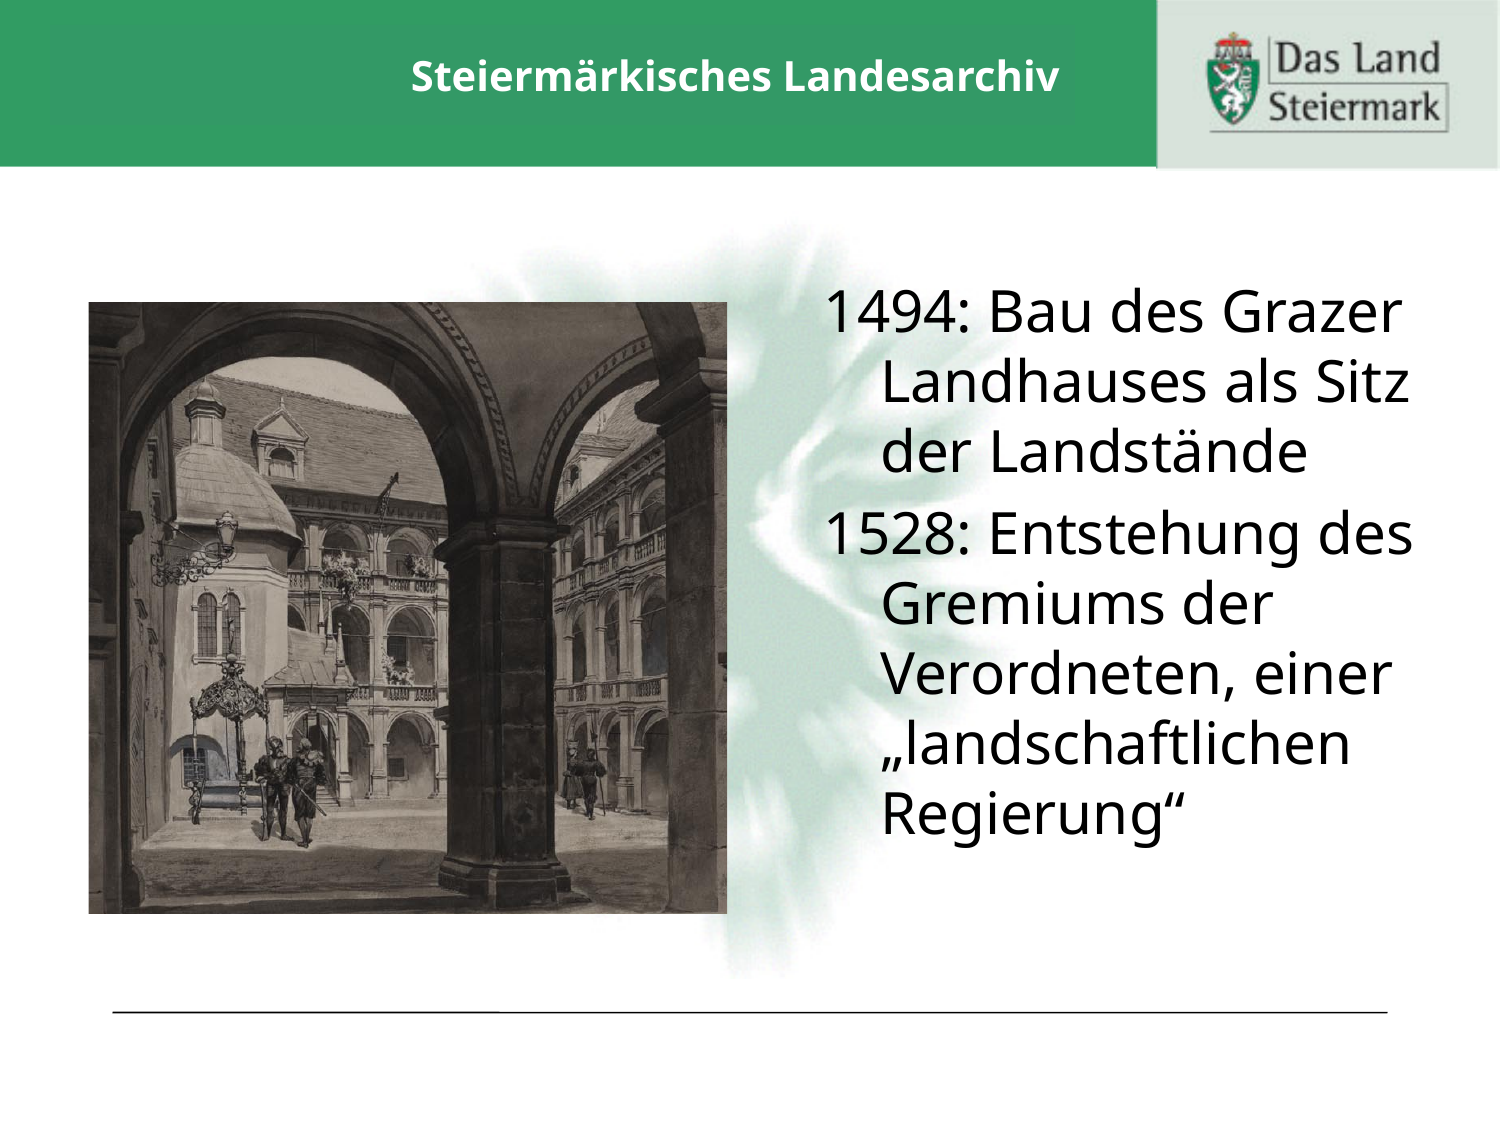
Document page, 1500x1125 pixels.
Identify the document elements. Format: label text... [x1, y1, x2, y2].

title Steiermärkisches Landesarchiv [49, 24, 1076, 126]
picture [88, 199, 1038, 979]
list 1494: Bau des Grazer Landhauses als Sitz der Landstände 1528: Entstehung des Gremiums der Verordneten, einer „landschaftlichen Regierung“ [808, 266, 1459, 977]
picture [0, 0, 1500, 172]
